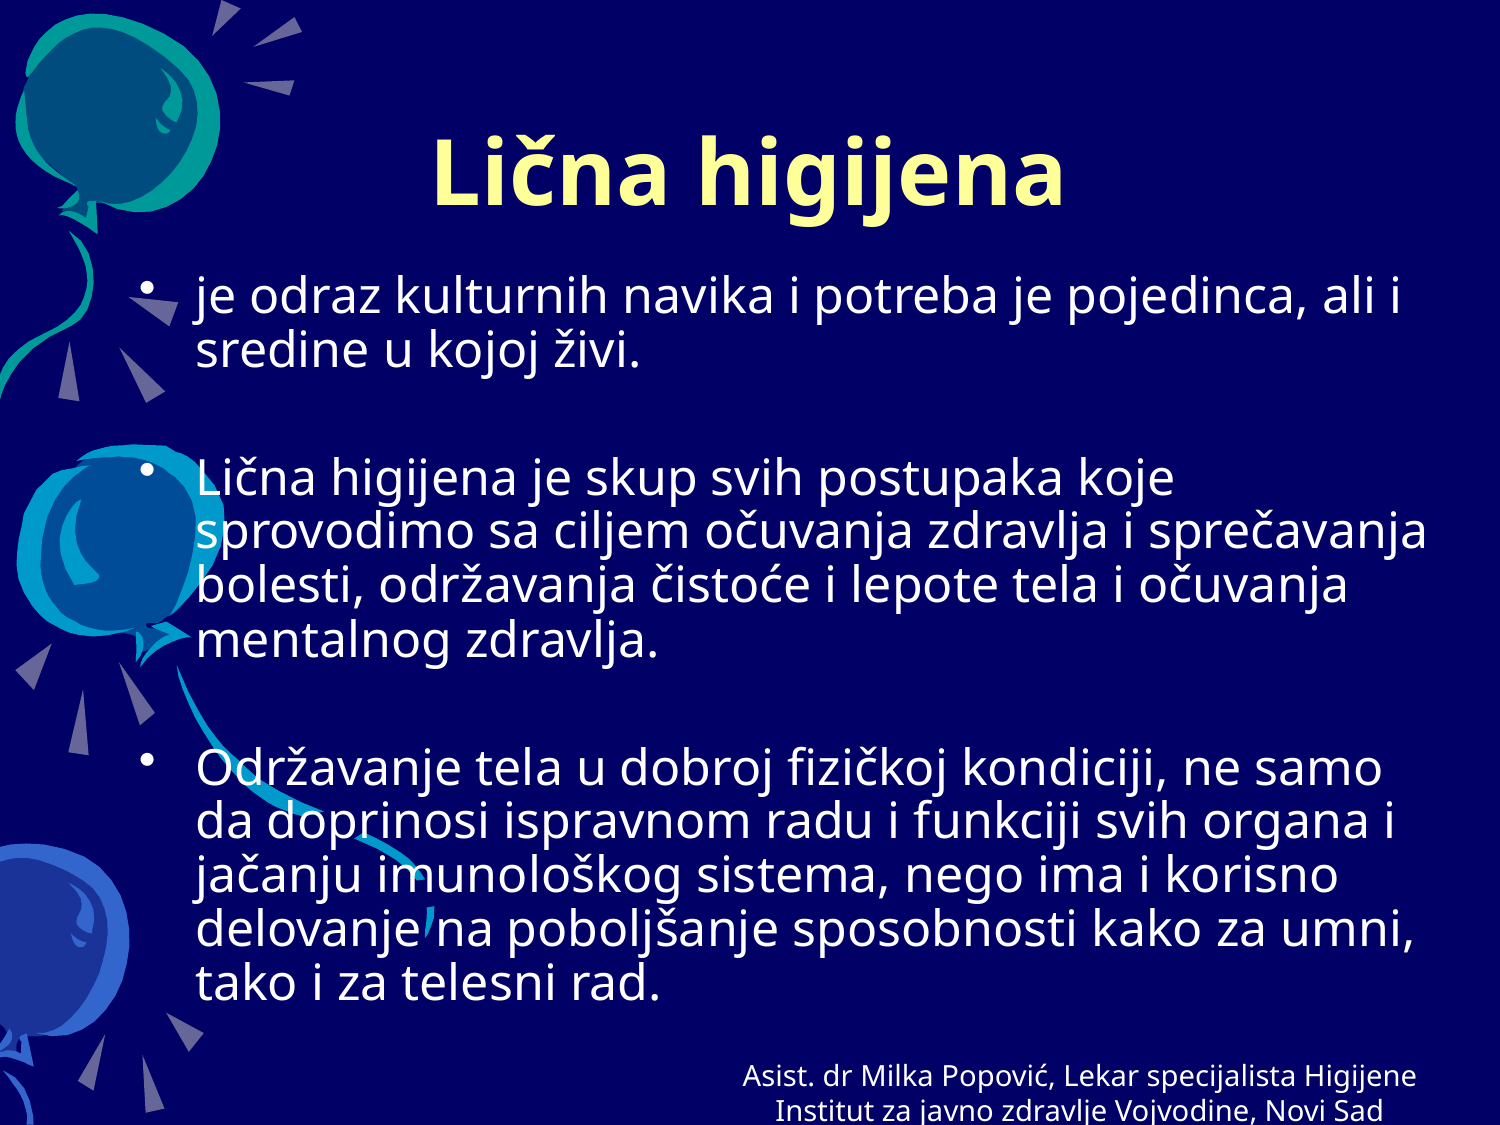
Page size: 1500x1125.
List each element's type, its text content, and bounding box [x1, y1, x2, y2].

title Lična higijena [72, 16, 1425, 233]
list je odraz kulturnih navika i potreba je pojedinca, ali i sredine u kojoj živi. Lična higijena je skup svih postupaka koje sprovodimo sa ciljem očuvanja zdravlja i sprečavanja bolesti, održavanja čistoće i lepote tela i očuvanja mentalnog zdravlja. Održavanje tela u dobroj fizičkoj kondiciji, ne samo da doprinosi ispravnom radu i funkciji svih organa i jačanju imunološkog sistema, nego ima i korisno delovanje na poboljšanje sposobnosti kako za umni, tako i za telesni rad. [123, 262, 1459, 994]
footer Asist. dr Milka Popović, Lekar specijalista Higijene Institut za javno zdravlje Vojvodine, Novi Sad [660, 1050, 1500, 1125]
